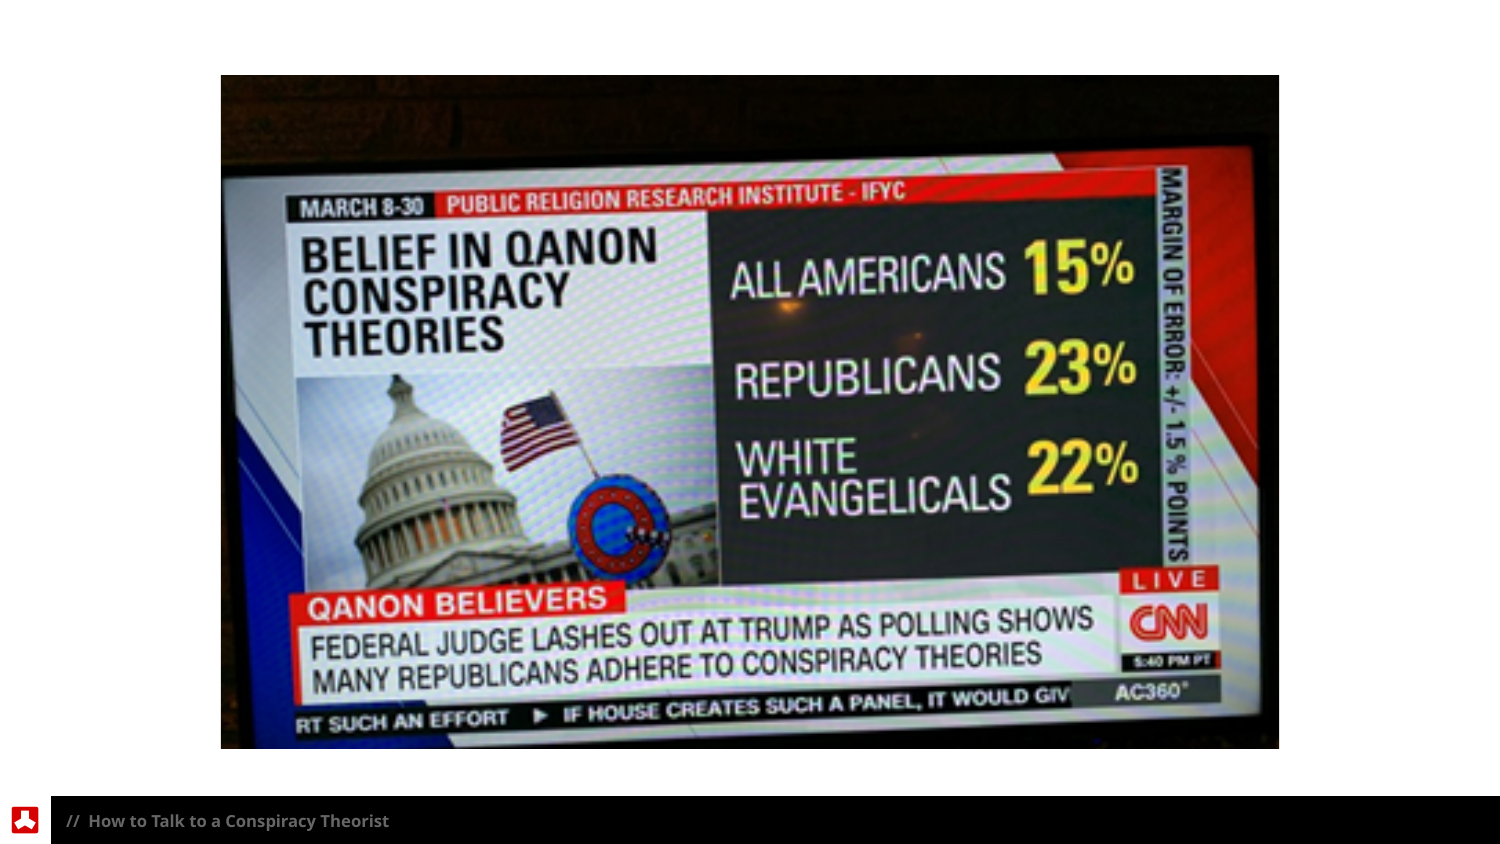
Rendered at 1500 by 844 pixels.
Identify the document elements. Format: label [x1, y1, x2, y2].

picture [10, 805, 40, 835]
picture [220, 74, 1280, 749]
